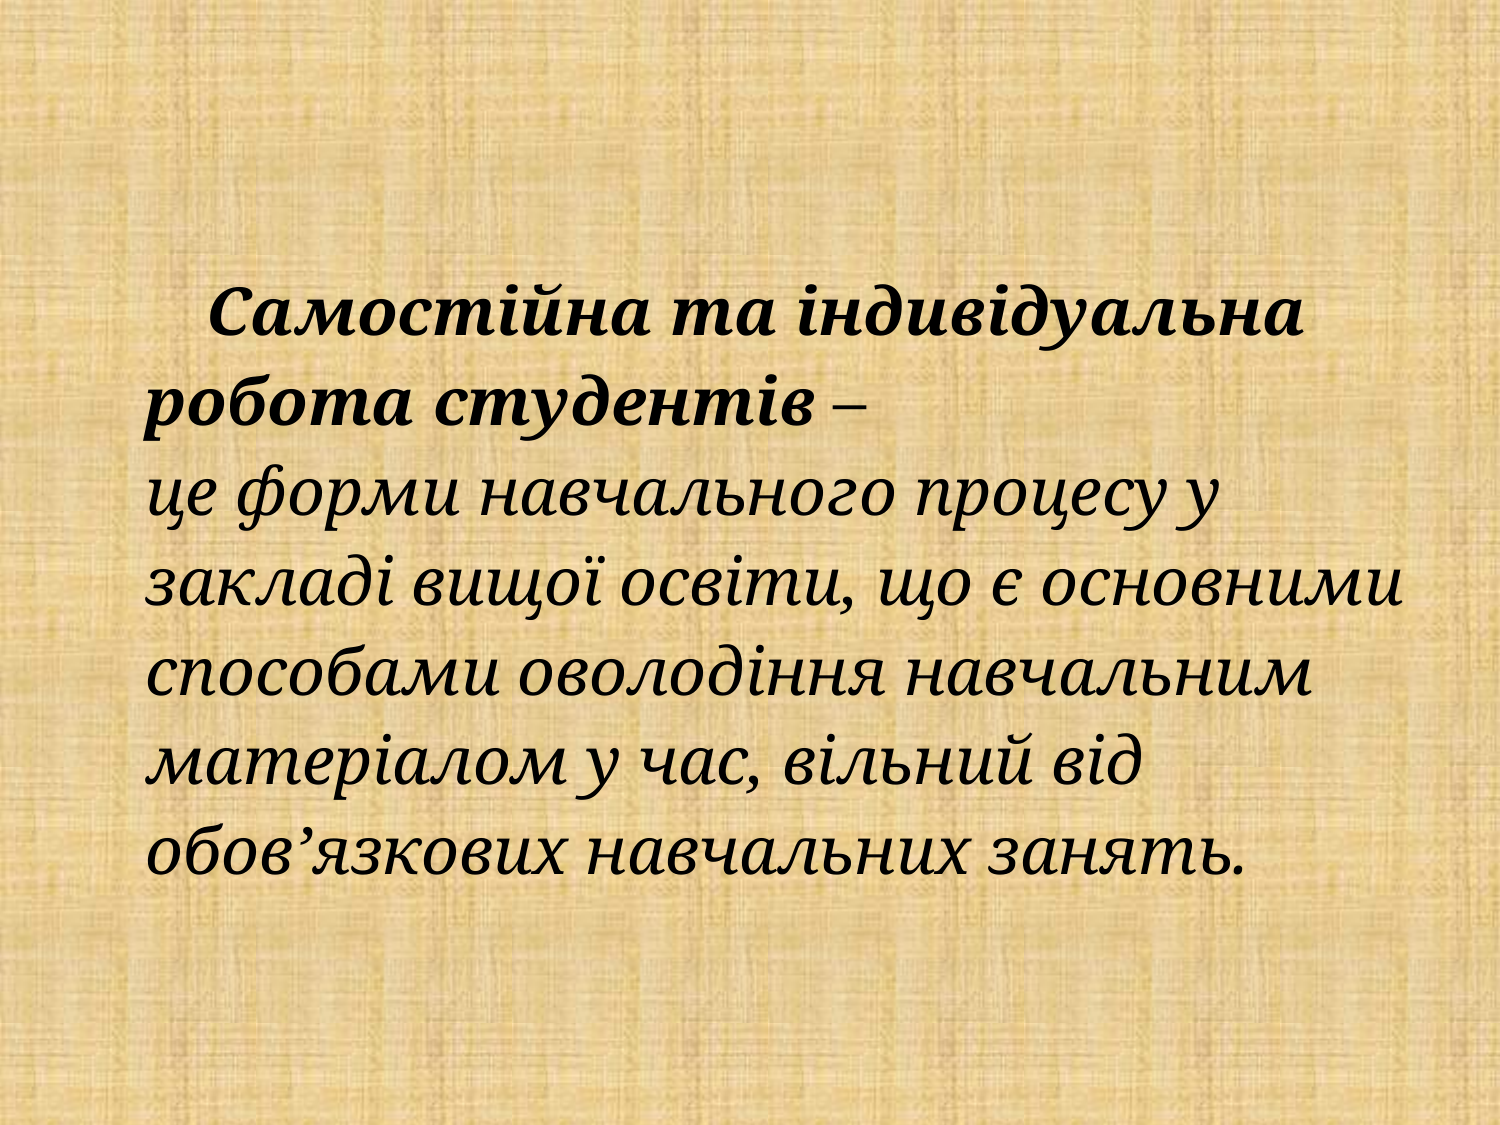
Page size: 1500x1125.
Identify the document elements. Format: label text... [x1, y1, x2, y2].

list Самостійна та індивідуальна робота студентів – це форми навчального процесу у закладі вищої освіти, що є основними способами оволодіння навчальним матеріалом у час, вільний від обов’язкових навчальних занять. [75, 257, 1425, 915]
picture [0, 0, 1500, 1125]
